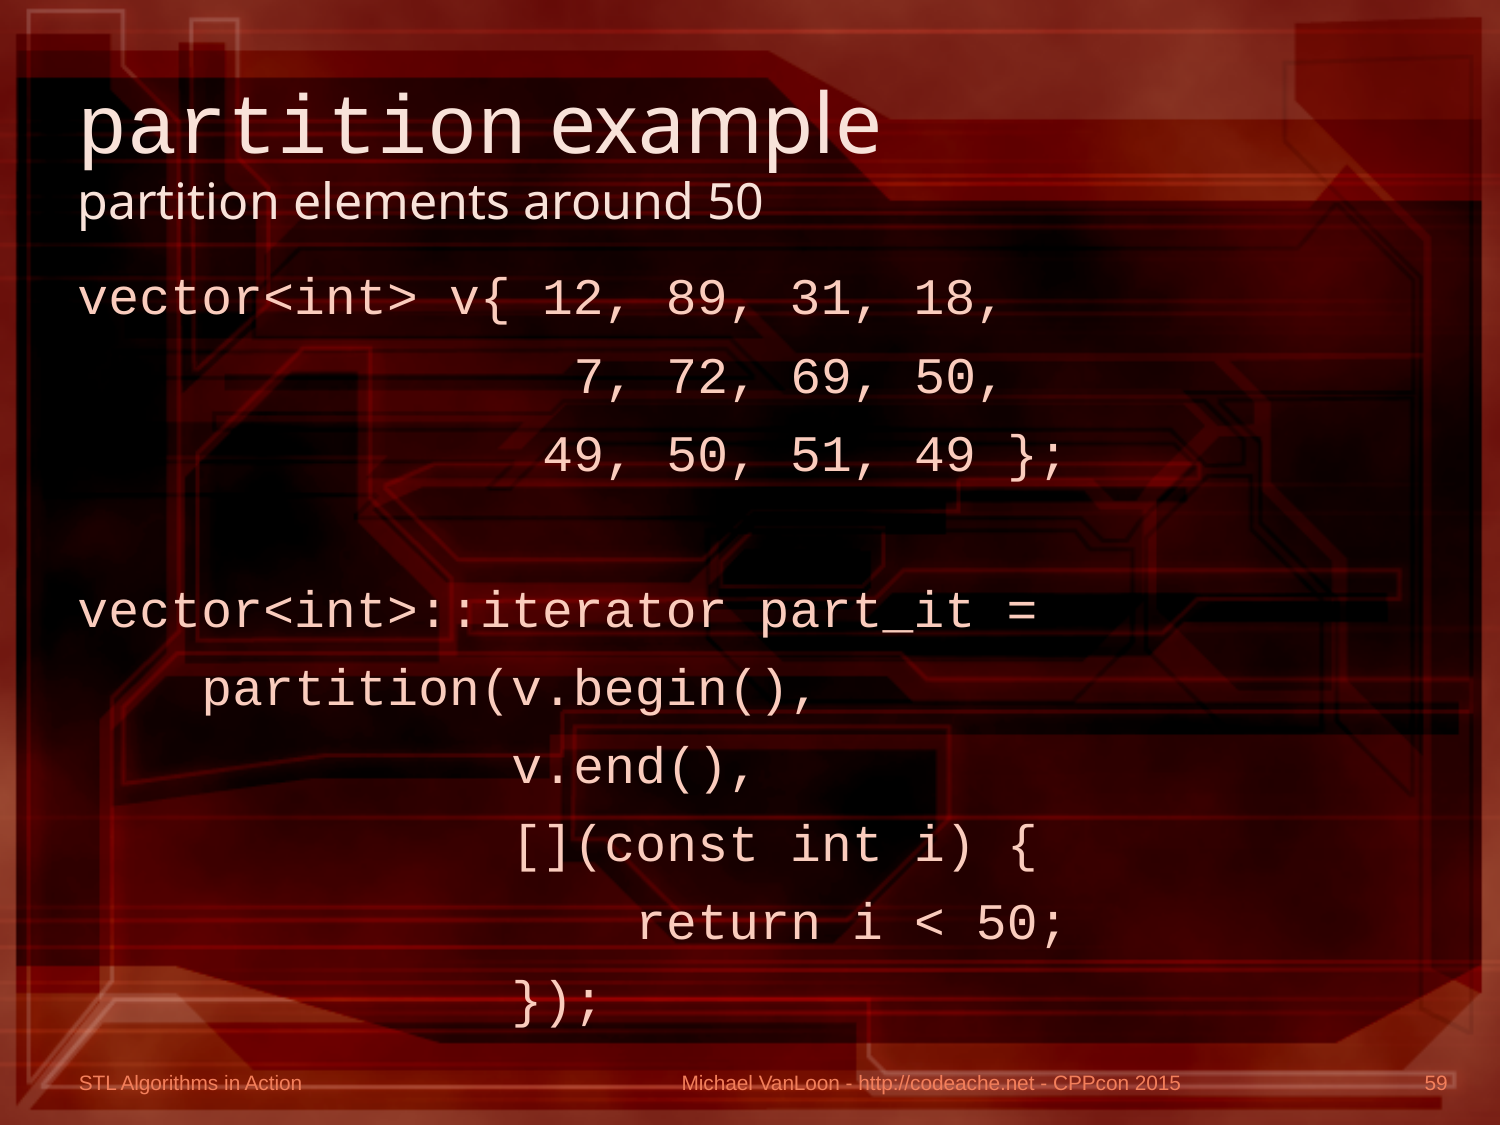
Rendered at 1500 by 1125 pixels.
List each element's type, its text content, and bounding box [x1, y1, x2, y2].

title partition example partition elements around 50 [62, 42, 1438, 249]
list vector<int> v{ 12, 89, 31, 18, 7, 72, 69, 50, 49, 50, 51, 49 }; vector<int>::iterator part_it = partition(v.begin(), v.end(), [](const int i) { return i < 50; }); [62, 249, 1438, 1038]
slide_number 59 [1250, 1062, 1463, 1125]
picture [0, 0, 1500, 1125]
footer Michael VanLoon - http://codeache.net - CPPcon 2015 [624, 1062, 1238, 1125]
